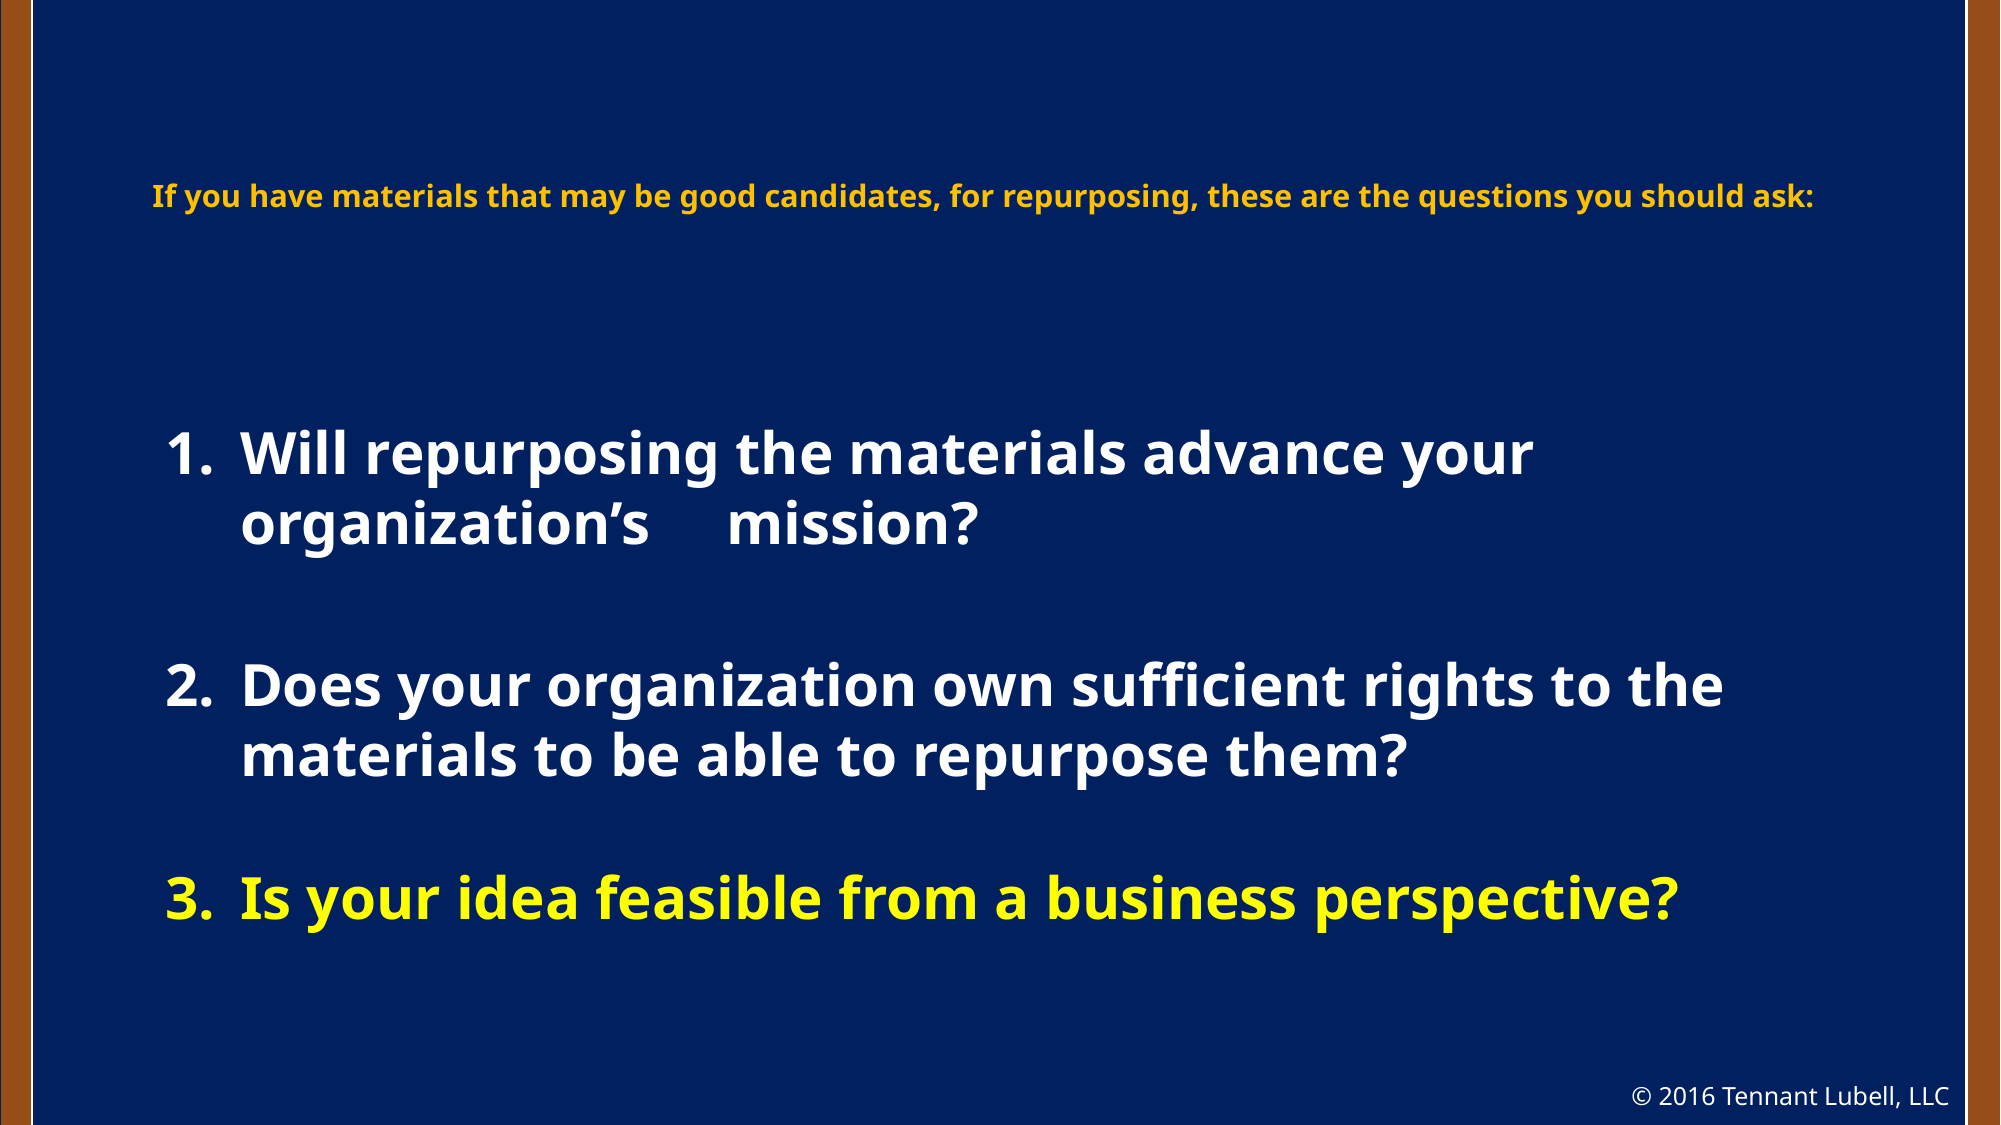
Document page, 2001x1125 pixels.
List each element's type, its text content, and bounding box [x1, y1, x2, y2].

title If you have materials that may be good candidates, for repurposing, these are the questions you should ask: [137, 59, 1863, 340]
list Will repurposing the materials advance your organization’s mission? Does your organization own sufficient rights to the materials to be able to repurpose them? 3. Is your idea feasible from a business perspective? [75, 339, 1945, 1014]
